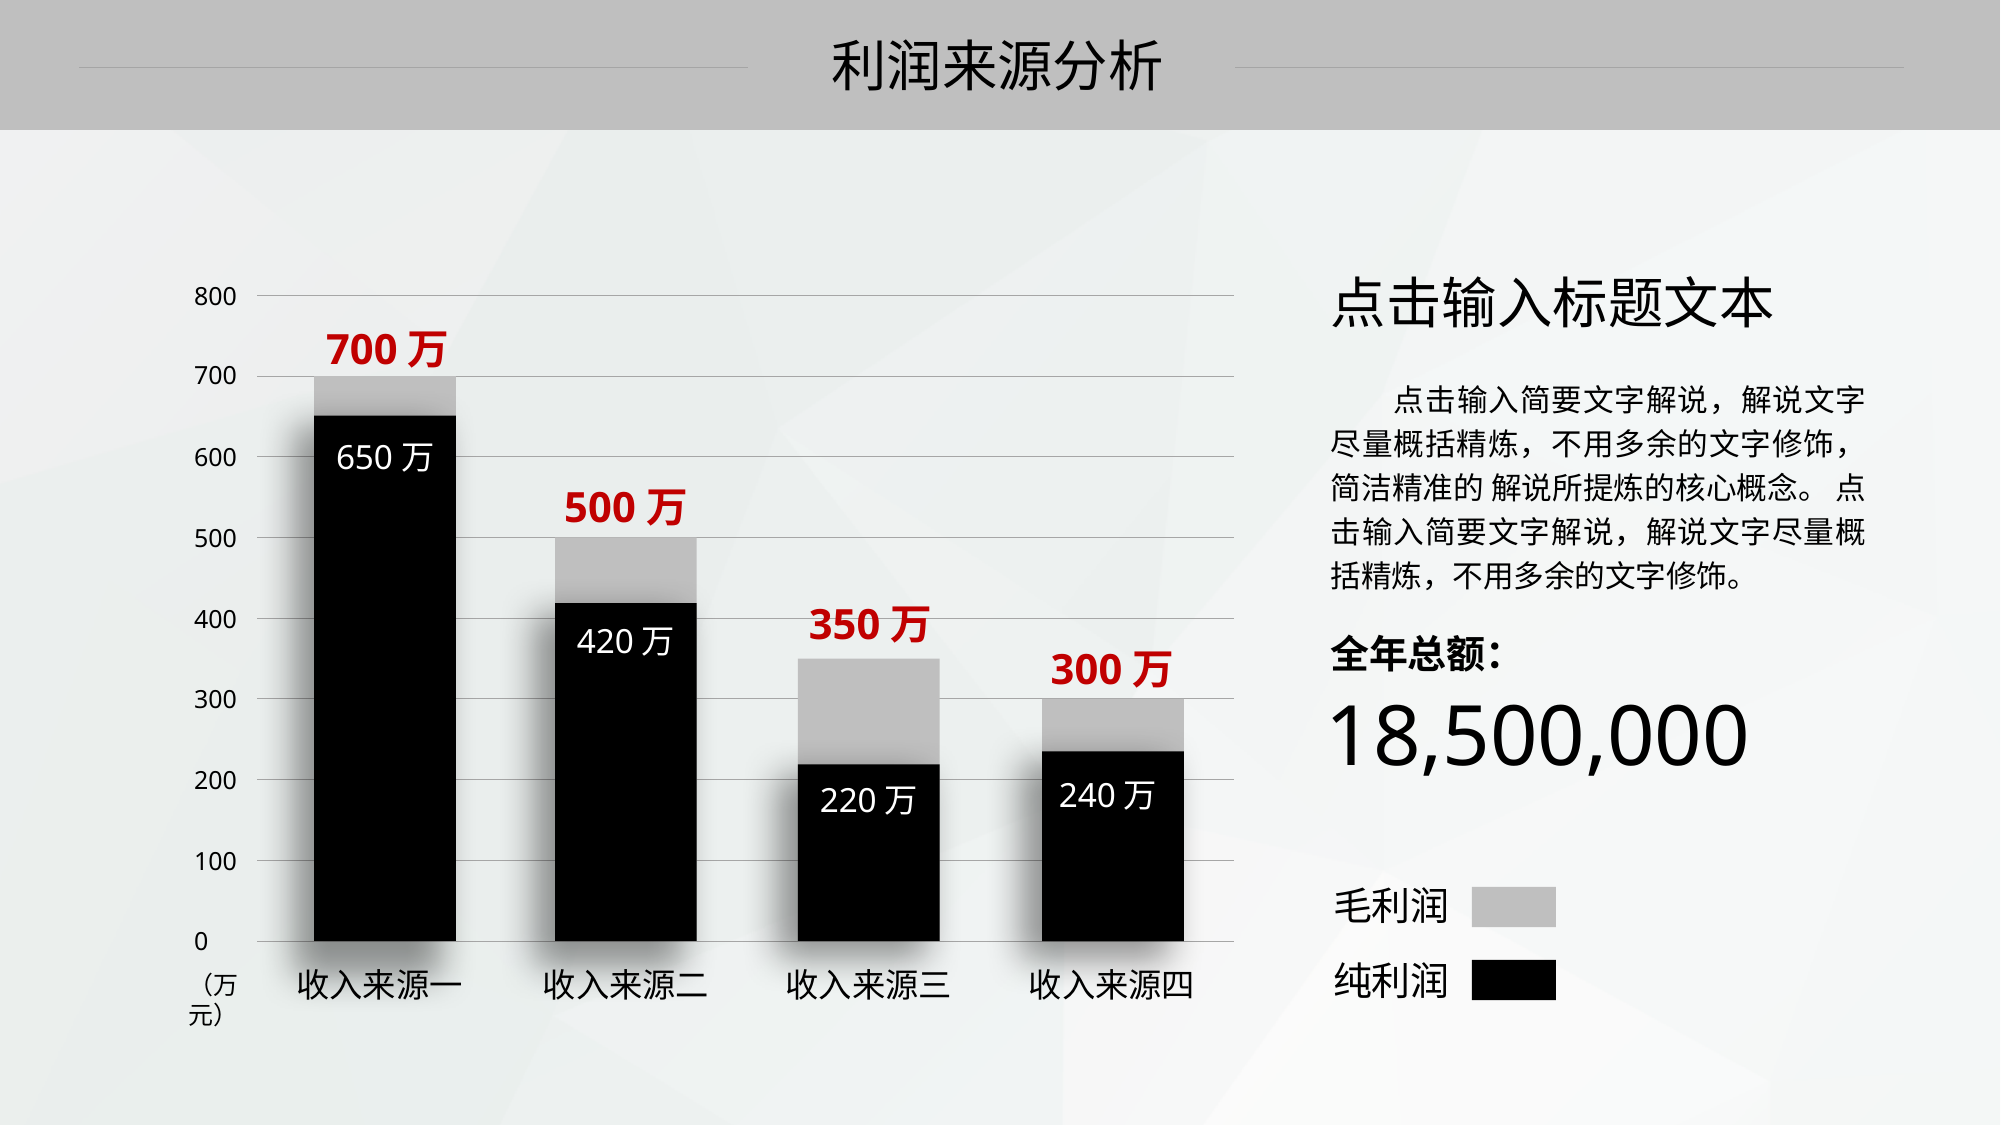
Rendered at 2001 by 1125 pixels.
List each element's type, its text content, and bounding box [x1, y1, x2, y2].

text_box 300 [194, 683, 242, 714]
text_box 600 [194, 441, 242, 472]
text_box [1471, 886, 1557, 928]
text_box 800 [194, 280, 242, 311]
text_box 点击输入标题文本 [1330, 267, 1782, 335]
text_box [257, 295, 1234, 942]
text_box 毛利润 [1333, 881, 1472, 928]
text_box 收入来源三 [760, 956, 977, 1012]
text_box 400 [194, 603, 242, 634]
text_box [1471, 959, 1557, 1001]
text_box 500 [194, 522, 242, 553]
picture [0, 0, 2001, 1125]
text_box 收入来源四 [1003, 956, 1220, 1012]
text_box 收入来源二 [518, 956, 734, 1012]
text_box （万元） [156, 961, 272, 1037]
text_box 100 [194, 845, 242, 876]
text_box 200 [194, 764, 242, 795]
text_box 收入来源一 [272, 956, 488, 1012]
text_box 利润来源分析 [810, 23, 1184, 105]
text_box 纯利润 [1333, 956, 1472, 1004]
text_box 700 [194, 359, 242, 390]
text_box 点击输入简要文字解说，解说文字尽量概括精炼，不用多余的文字修饰，简洁精准的 解说所提炼的核心概念。 点击输入简要文字解说，解说文字尽量概括精炼，不用多余的文字修饰。 [1330, 373, 1867, 594]
text_box 18,500,000 [1325, 682, 1824, 783]
text_box 全年总额： [1330, 630, 1646, 677]
text_box 0 [194, 925, 242, 956]
